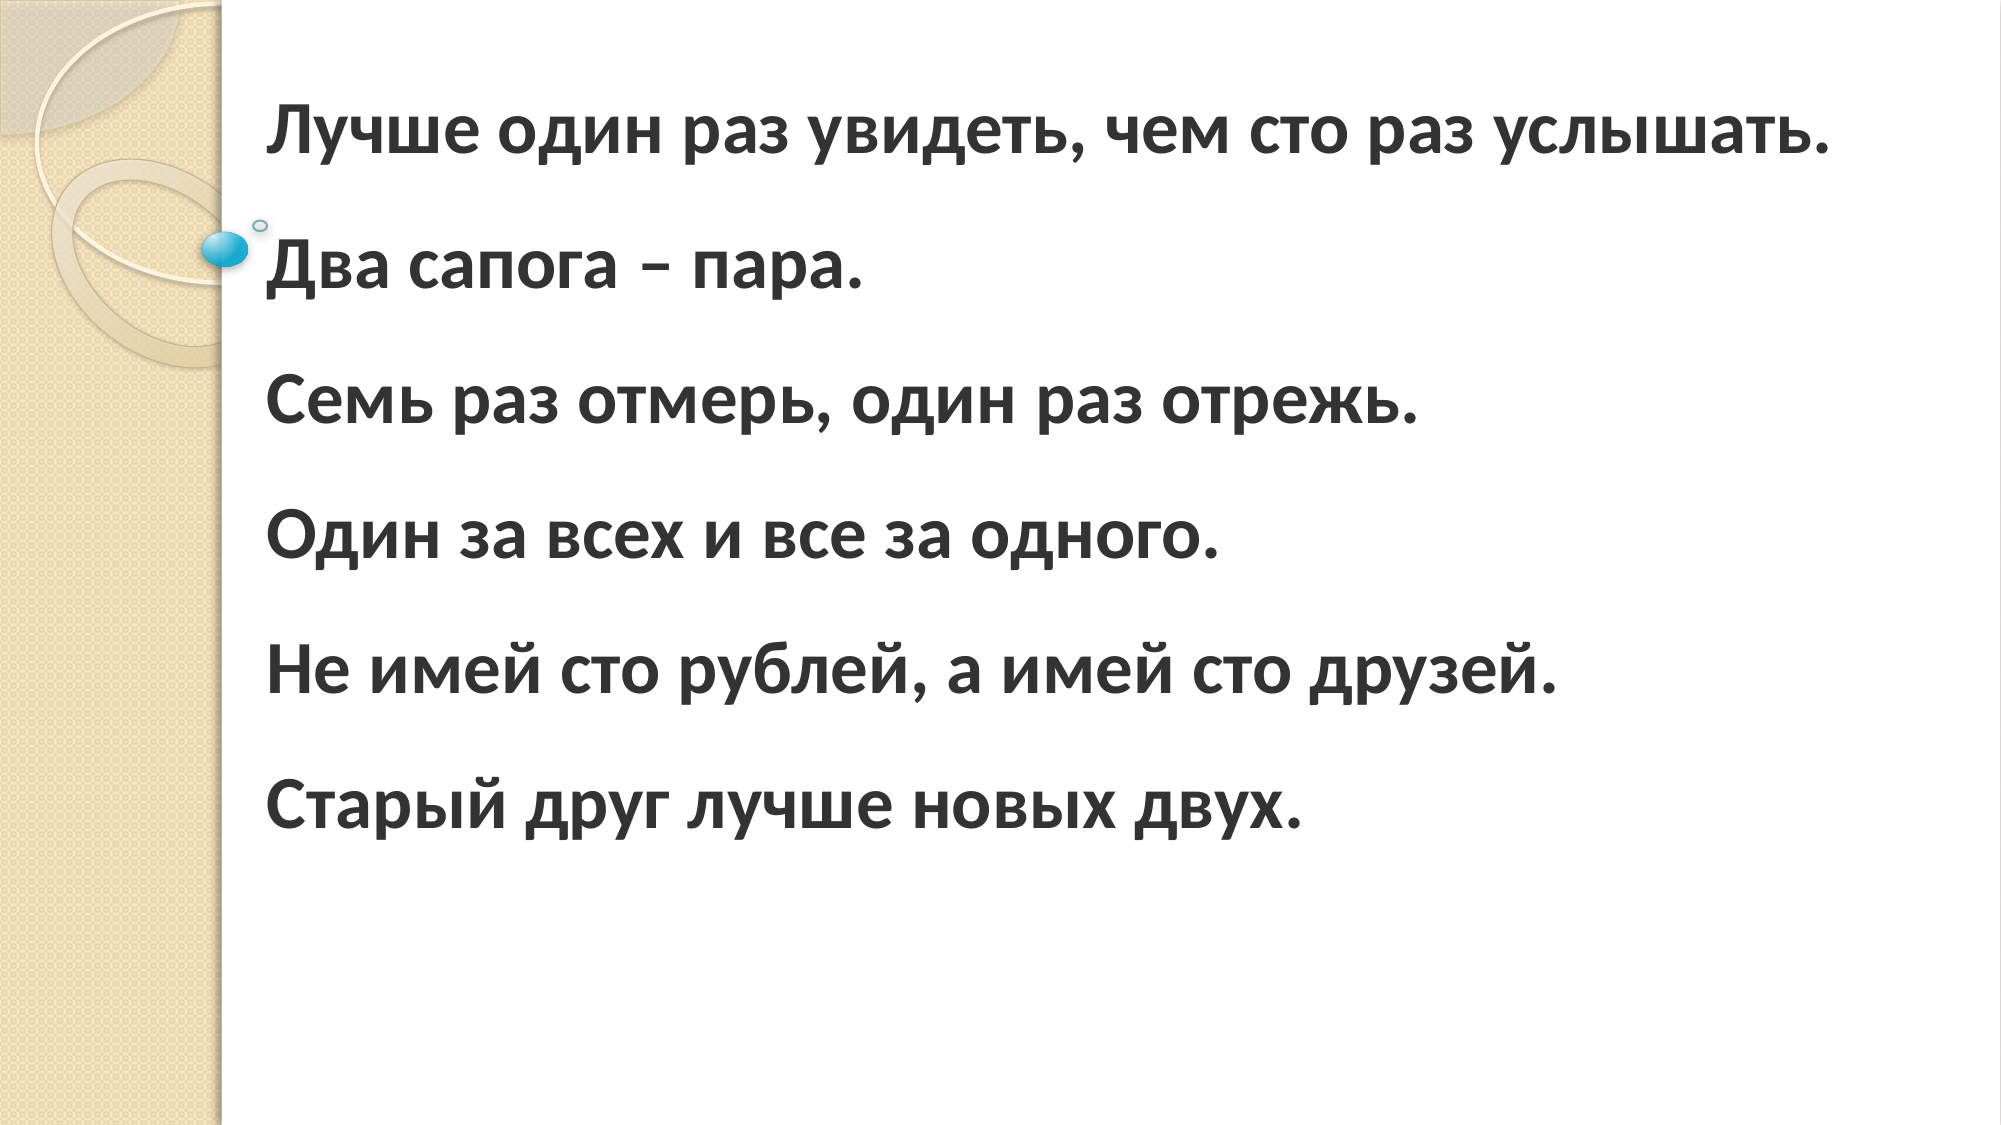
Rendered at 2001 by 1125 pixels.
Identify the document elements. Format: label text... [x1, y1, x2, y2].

text_box Лучше один раз увидеть, чем сто раз услышать. Два сапога – пара. Семь раз отмерь, один раз отрежь. Один за всех и все за одного. Не имей сто рублей, а имей сто друзей. Старый друг лучше новых двух. [251, 26, 1876, 851]
